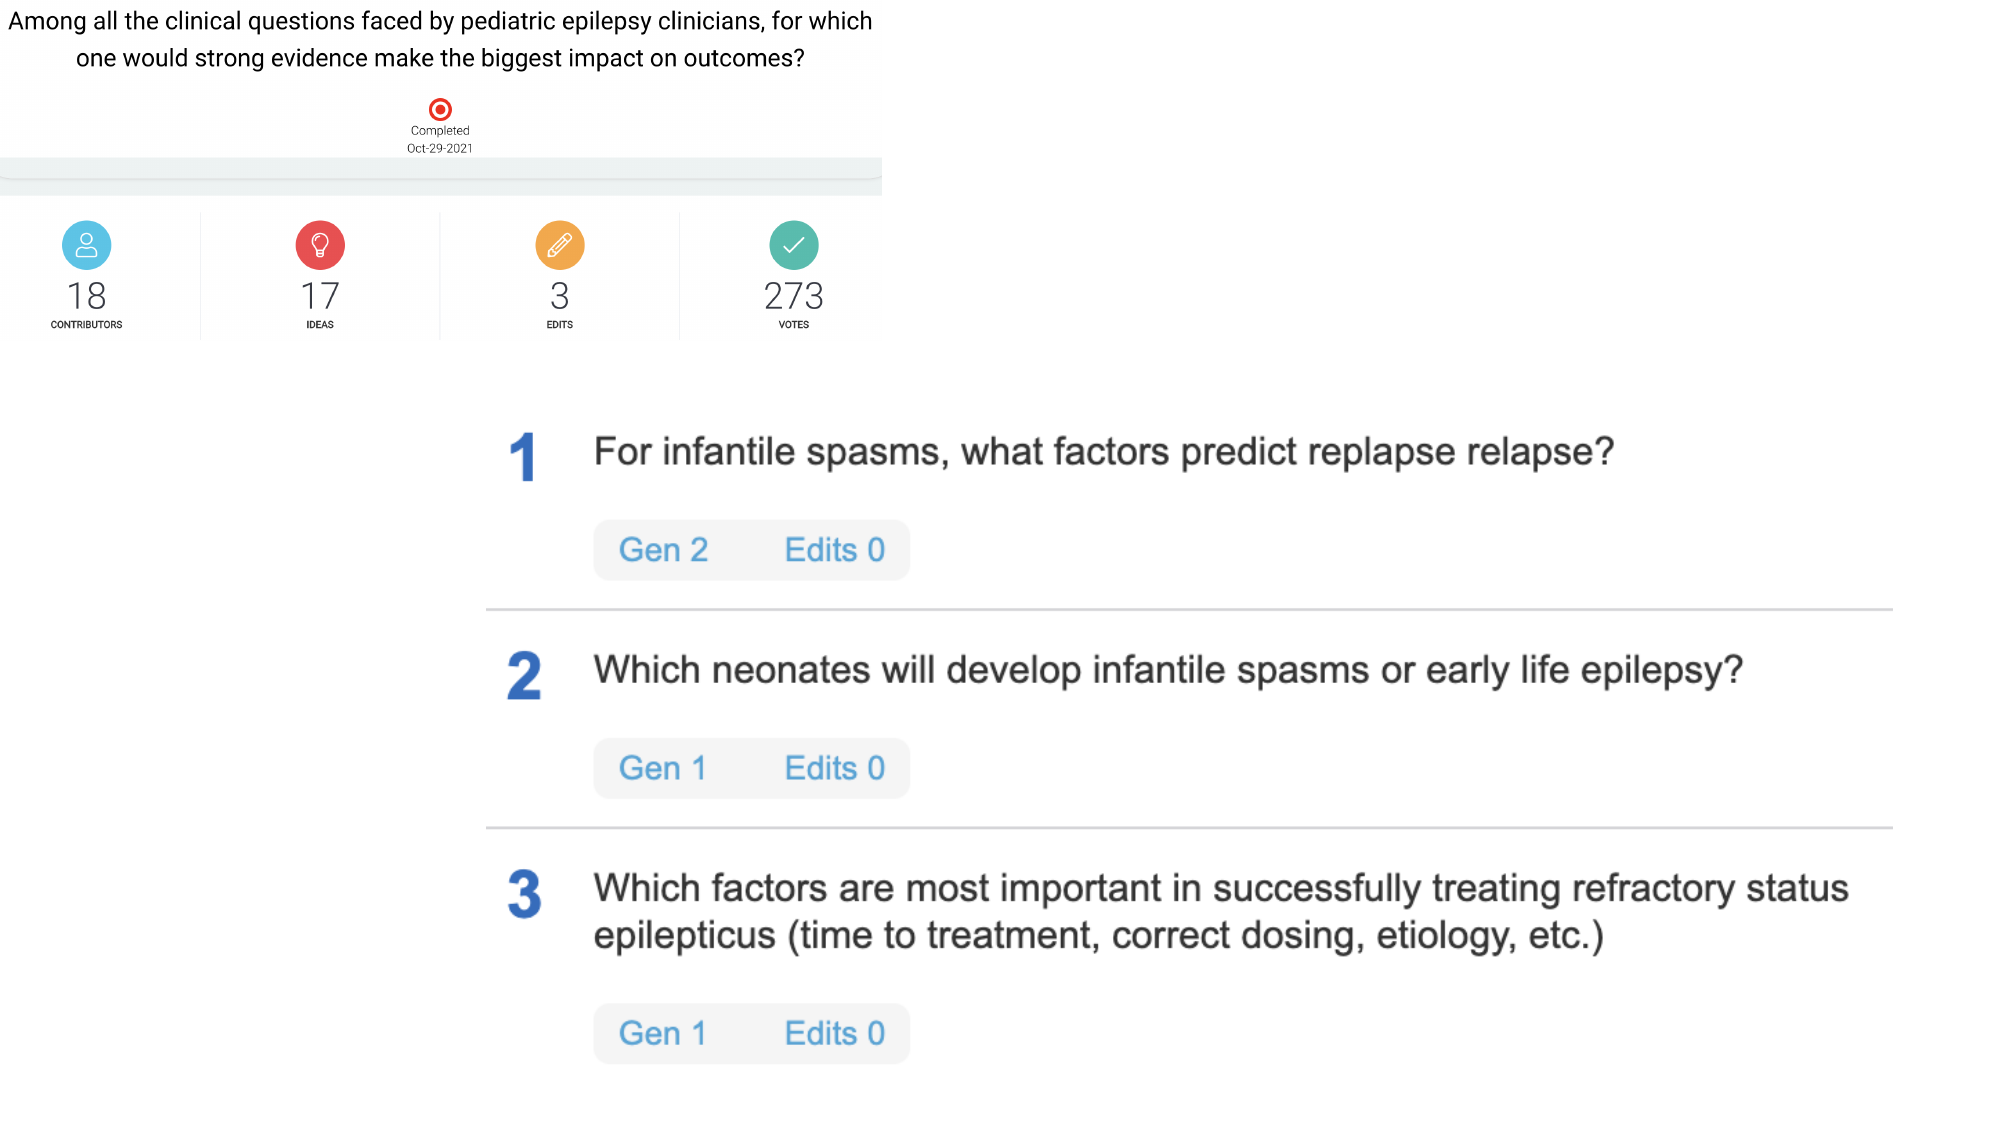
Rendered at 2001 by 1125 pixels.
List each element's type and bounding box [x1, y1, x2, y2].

picture [486, 396, 1893, 1085]
picture [0, 0, 882, 341]
